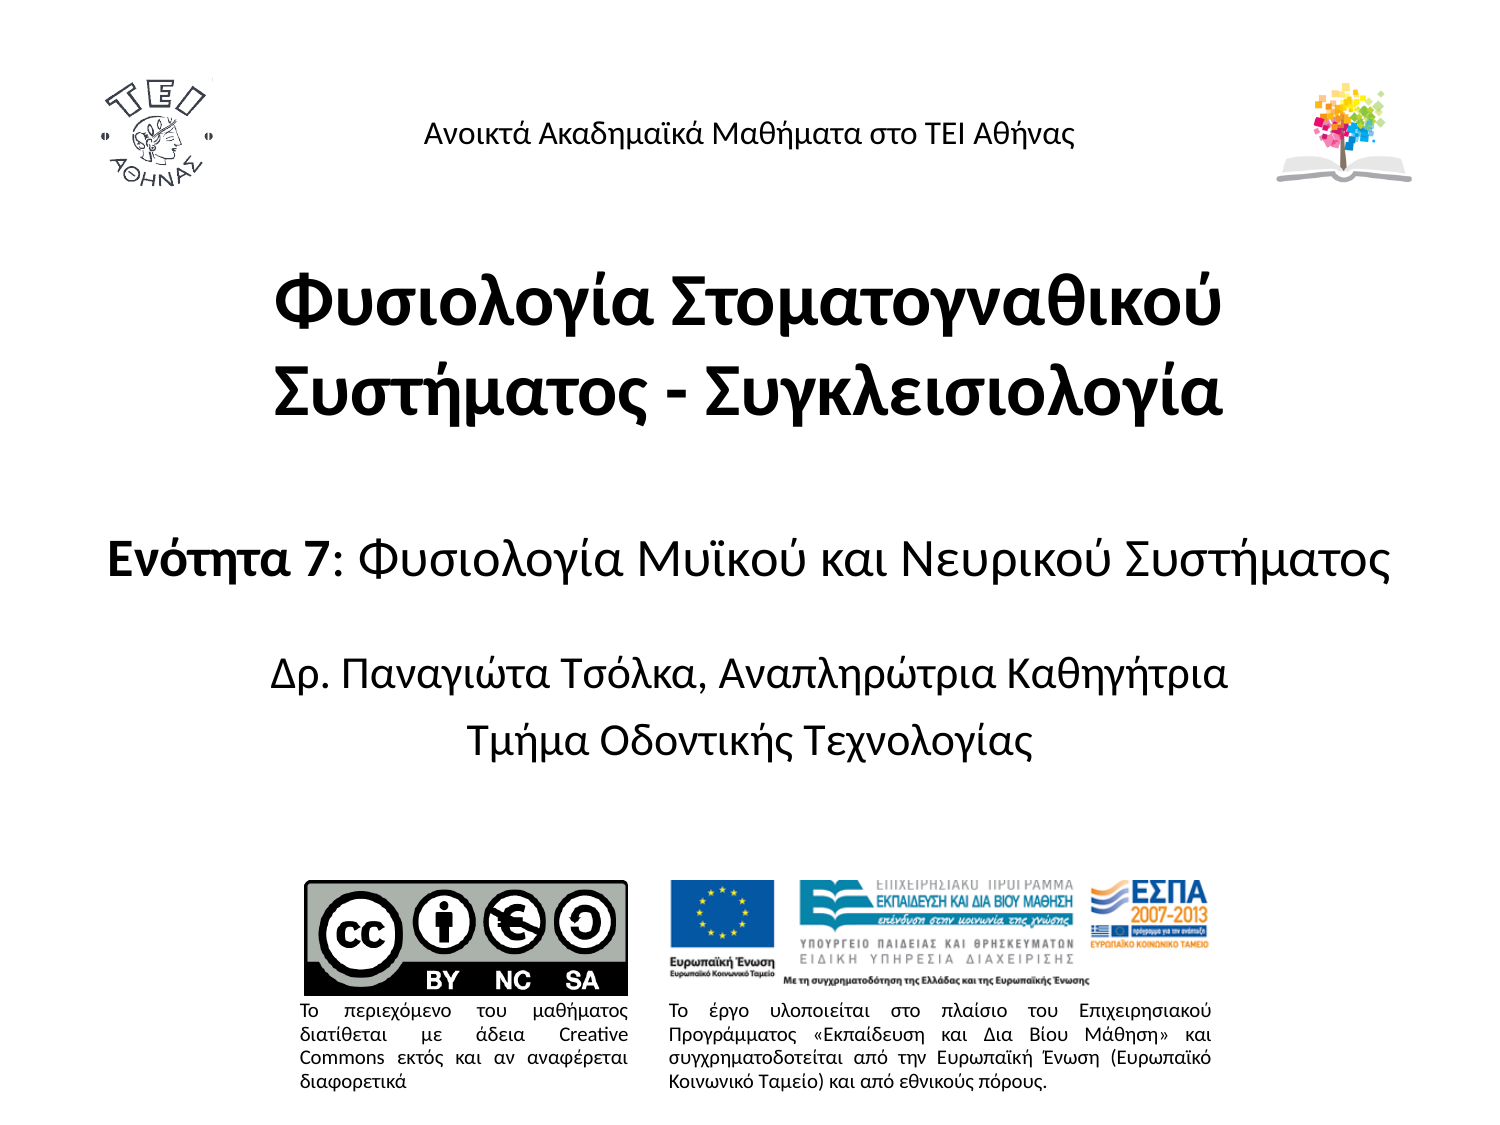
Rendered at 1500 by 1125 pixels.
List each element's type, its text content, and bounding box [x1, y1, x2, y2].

table_header Το έργο υλοποιείται στο πλαίσιο του Επιχειρησιακού Προγράμματος «Εκπαίδευση και Δια Βίου Μάθηση» και συγχρηματοδοτείται από την Ευρωπαϊκή Ένωση (Ευρωπαϊκό Κοινωνικό Ταμείο) και από εθνικούς πόρους. [640, 999, 1223, 1125]
picture [303, 880, 628, 996]
subtitle Ενότητα 7: Φυσιολογία Μυϊκού και Νευρικού Συστήματος Δρ. Παναγιώτα Τσόλκα, Αναπληρώτρια Καθηγήτρια Τμήμα Οδοντικής Τεχνολογίας [0, 507, 1500, 796]
text_box Ανοικτά Ακαδημαϊκά Μαθήματα στο ΤΕΙ Αθήνας [217, 103, 1268, 159]
title Φυσιολογία Στοματογναθικού Συστήματος - Συγκλεισιολογία [112, 219, 1388, 461]
picture [663, 880, 1214, 996]
table_header Το περιεχόμενο του μαθήματος διατίθεται με άδεια Creative Commons εκτός και αν αναφέρεται διαφορετικά [289, 999, 640, 1125]
picture [100, 77, 213, 193]
picture [1273, 77, 1414, 185]
